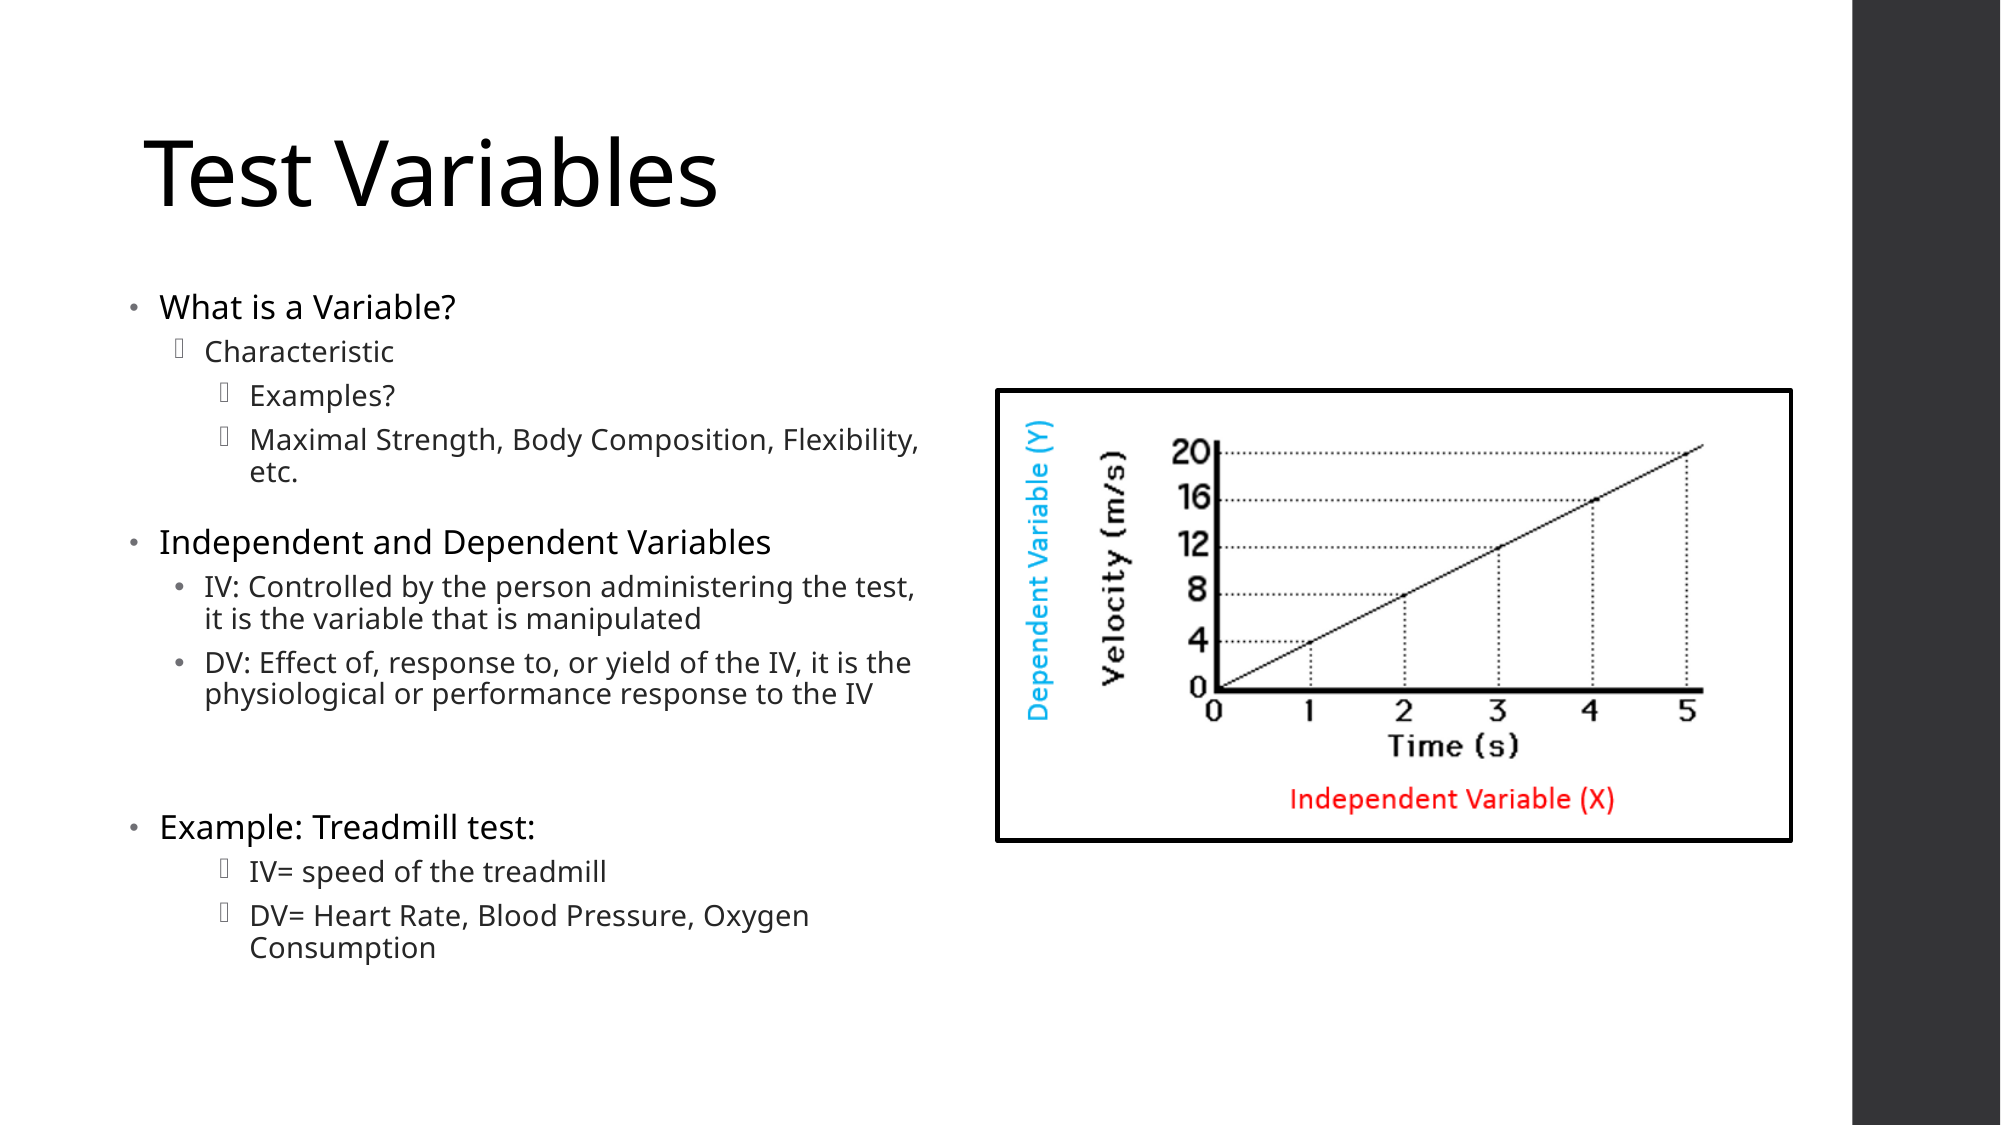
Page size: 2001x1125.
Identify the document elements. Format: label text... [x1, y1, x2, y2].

list What is a Variable? Characteristic Examples? Maximal Strength, Body Composition, Flexibility, etc. Independent and Dependent Variables IV: Controlled by the person administering the test, it is the variable that is manipulated DV: Effect of, response to, or yield of the IV, it is the physiological or performance response to the IV Example: Treadmill test: IV= speed of the treadmill DV= Heart Rate, Blood Pressure, Oxygen Consumption [114, 281, 940, 1104]
title Test Variables [128, 16, 1719, 235]
picture [999, 392, 1789, 839]
